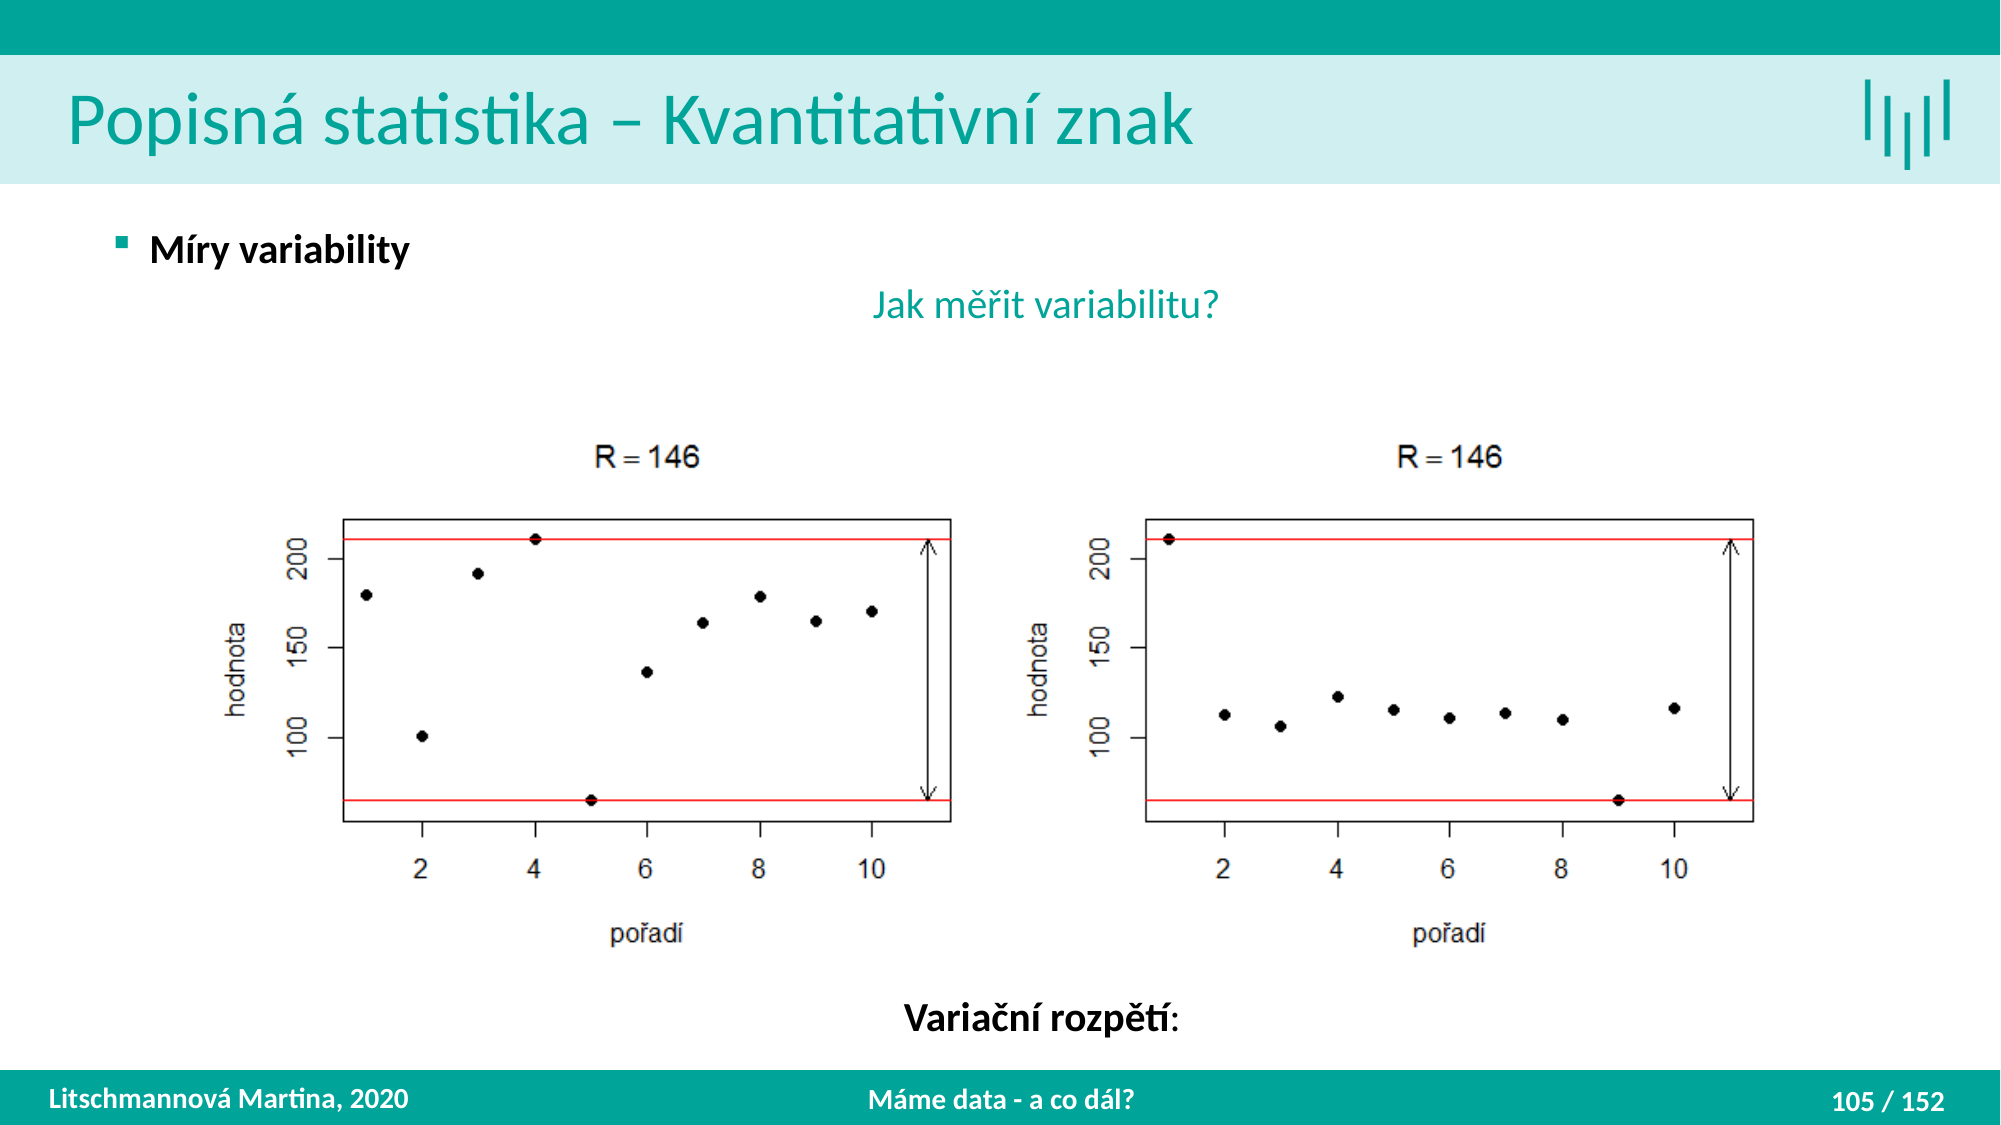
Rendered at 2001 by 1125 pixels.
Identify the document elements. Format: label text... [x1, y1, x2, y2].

picture [214, 391, 1820, 982]
footer Máme data - a co dál? [664, 1070, 1340, 1125]
list Popisná statistika – Kvantitativní znak [52, 59, 1835, 181]
slide_number 105 / 152 [1509, 1072, 1960, 1125]
slide_number Litschmannová Martina, 2020 [33, 1070, 484, 1124]
picture [1852, 69, 1960, 178]
